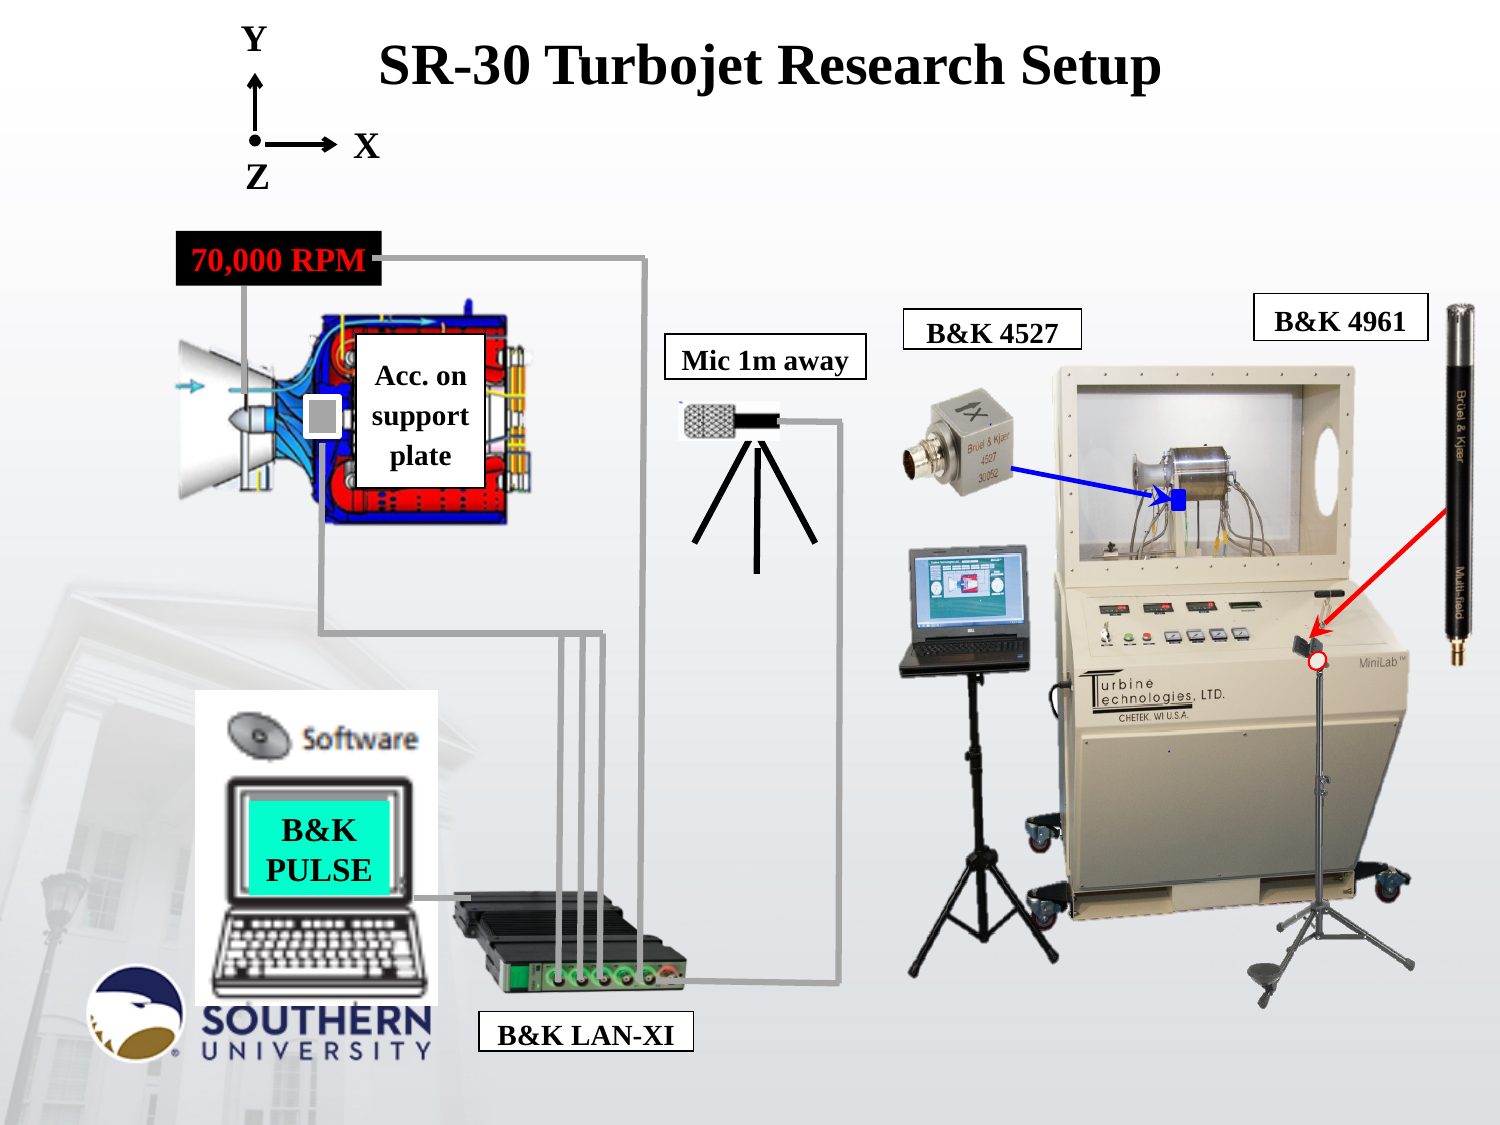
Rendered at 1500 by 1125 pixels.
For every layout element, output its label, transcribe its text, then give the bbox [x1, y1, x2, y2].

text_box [224, 6, 397, 207]
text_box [159, 230, 867, 1070]
picture [0, 0, 1500, 1125]
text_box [891, 286, 1500, 1012]
text_box SR-30 Turbojet Research Setup [401, 18, 1211, 104]
